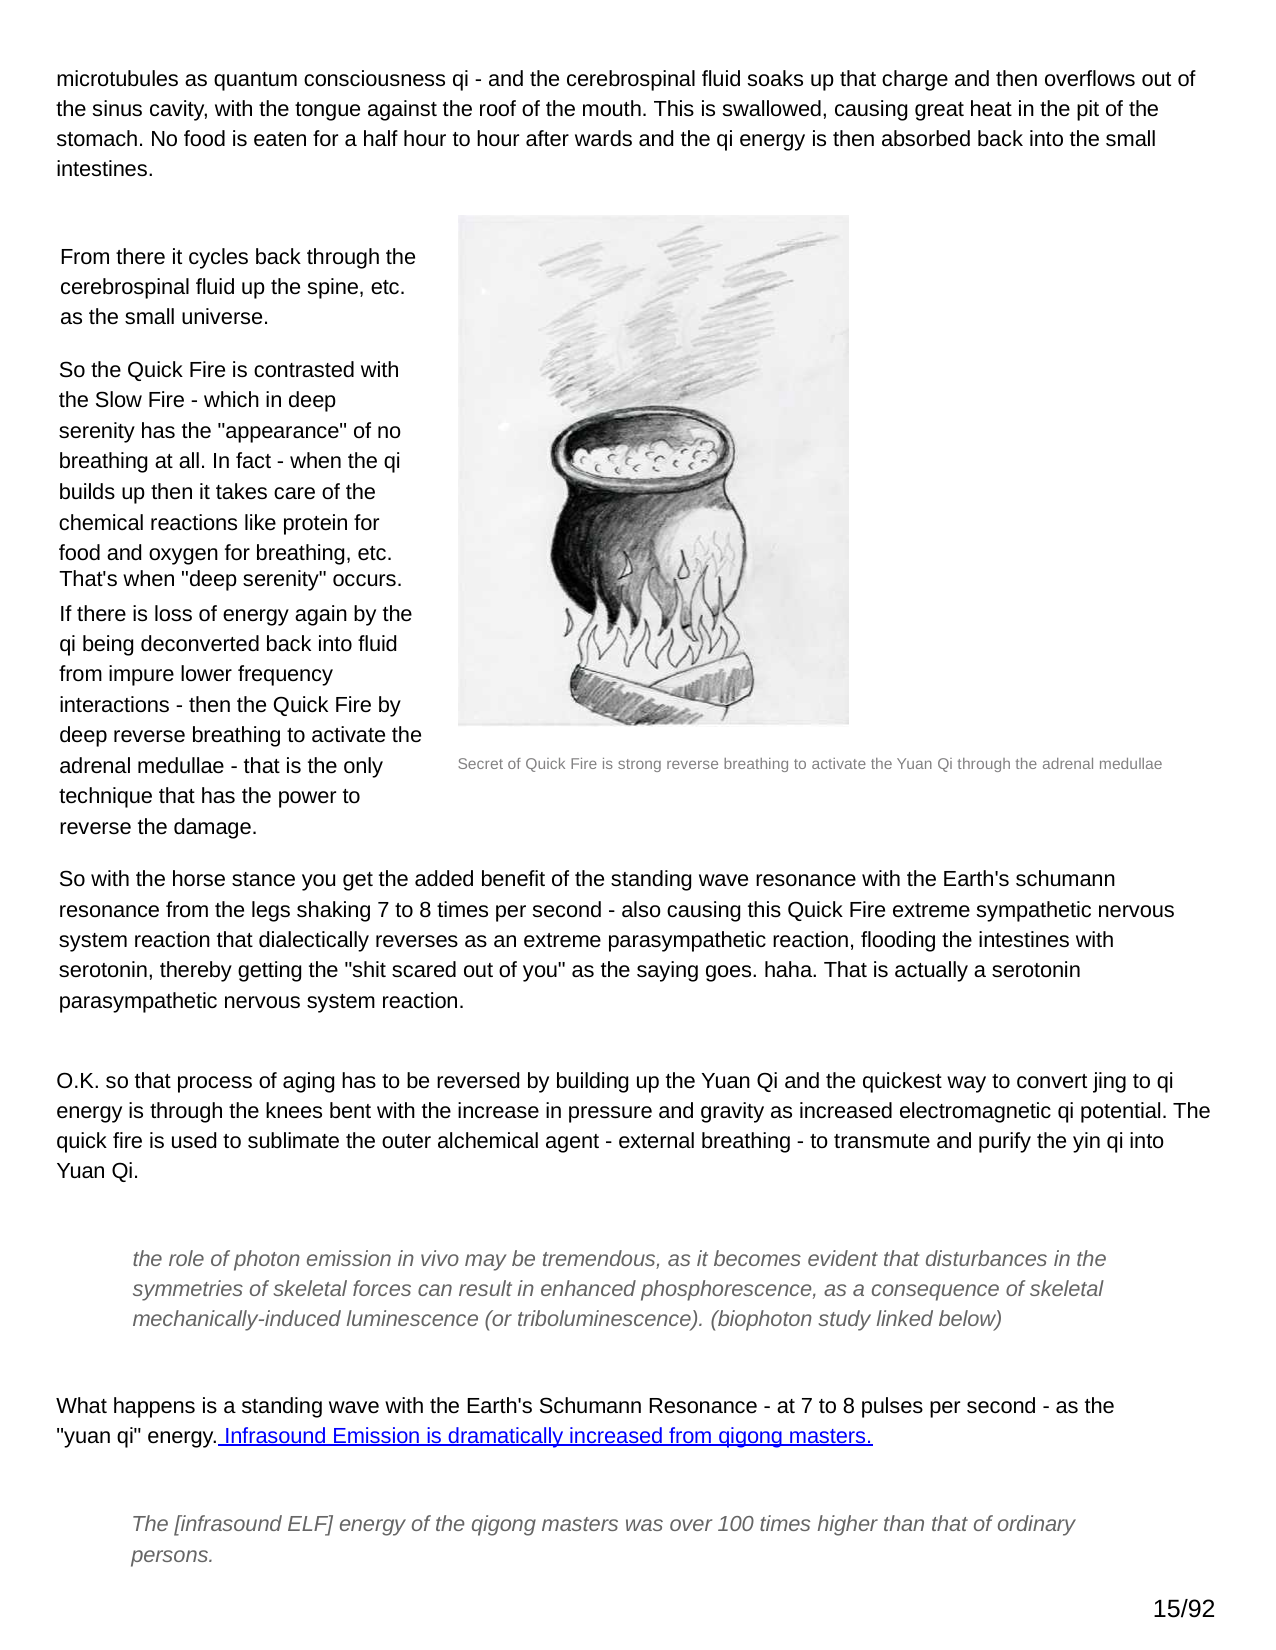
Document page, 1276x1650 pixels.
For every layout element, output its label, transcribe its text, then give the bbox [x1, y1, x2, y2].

picture [458, 215, 849, 728]
text_box What happens is a standing wave with the Earth's Schumann Resonance - at 7 to 8 pulses per second - as the "yuan qi" energy. Infrasound Emission is dramatically increased from qigong masters. [56, 1387, 1157, 1445]
text_box microtubules as quantum consciousness qi - and the cerebrospinal fluid soaks up that charge and then overflows out of the sinus cavity, with the tongue against the roof of the mouth. This is swallowed, causing great heat in the pit of the stomach. No food is eaten for a half hour to hour after wards and the qi energy is then absorbed back into the small intestines. [56, 60, 1205, 175]
text_box So the Quick Fire is contrasted with the Slow Fire - which in deep serenity has the "appearance" of no breathing at all. In fact - when the qi builds up then it takes care of the chemical reactions like protein for food and oxygen for breathing, etc. [58, 351, 413, 555]
text_box From there it cycles back through the cerebrospinal fluid up the spine, etc. as the small universe. [59, 238, 427, 316]
text_box 15/92 [1152, 1592, 1218, 1617]
text_box the role of photon emission in vivo may be tremendous, as it becomes evident that disturbances in the symmetries of skeletal forces can result in enhanced phosphorescence, as a consequence of skeletal mechanically-induced luminescence (or triboluminescence). (biophoton study linked below) [132, 1240, 1119, 1328]
text_box The [infrasound ELF] energy of the qigong masters was over 100 times higher than that of ordinary persons. [131, 1504, 1123, 1562]
text_box If there is loss of energy again by the qi being deconverted back into fluid from impure lower frequency interactions - then the Quick Fire by deep reverse breathing to activate the adrenal medullae - that is the only technique that has the power to reverse the damage. [59, 594, 432, 829]
text_box That's when "deep serenity" occurs. [59, 564, 413, 586]
text_box So with the horse stance you get the added benefit of the standing wave resonance with the Earth's schumann resonance from the legs shaking 7 to 8 times per second - also causing this Quick Fire extreme sympathetic nervous system reaction that dialectically reverses as an extreme parasympathetic reaction, flooding the intestines with serotonin, thereby getting the "shit scared out of you" as the saying goes. haha. That is actually a serotonin parasympathetic nervous system reaction. [58, 860, 1191, 1004]
text_box O.K. so that process of aging has to be reversed by building up the Yuan Qi and the quickest way to convert jing to qi energy is through the knees bent with the increase in pressure and gravity as increased electromagnetic qi potential. The quick fire is used to sublimate the outer alchemical agent - external breathing - to transmute and purify the yin qi into Yuan Qi. [56, 1062, 1215, 1181]
text_box Secret of Quick Fire is strong reverse breathing to activate the Yuan Qi through the adrenal medullae [457, 753, 1173, 775]
